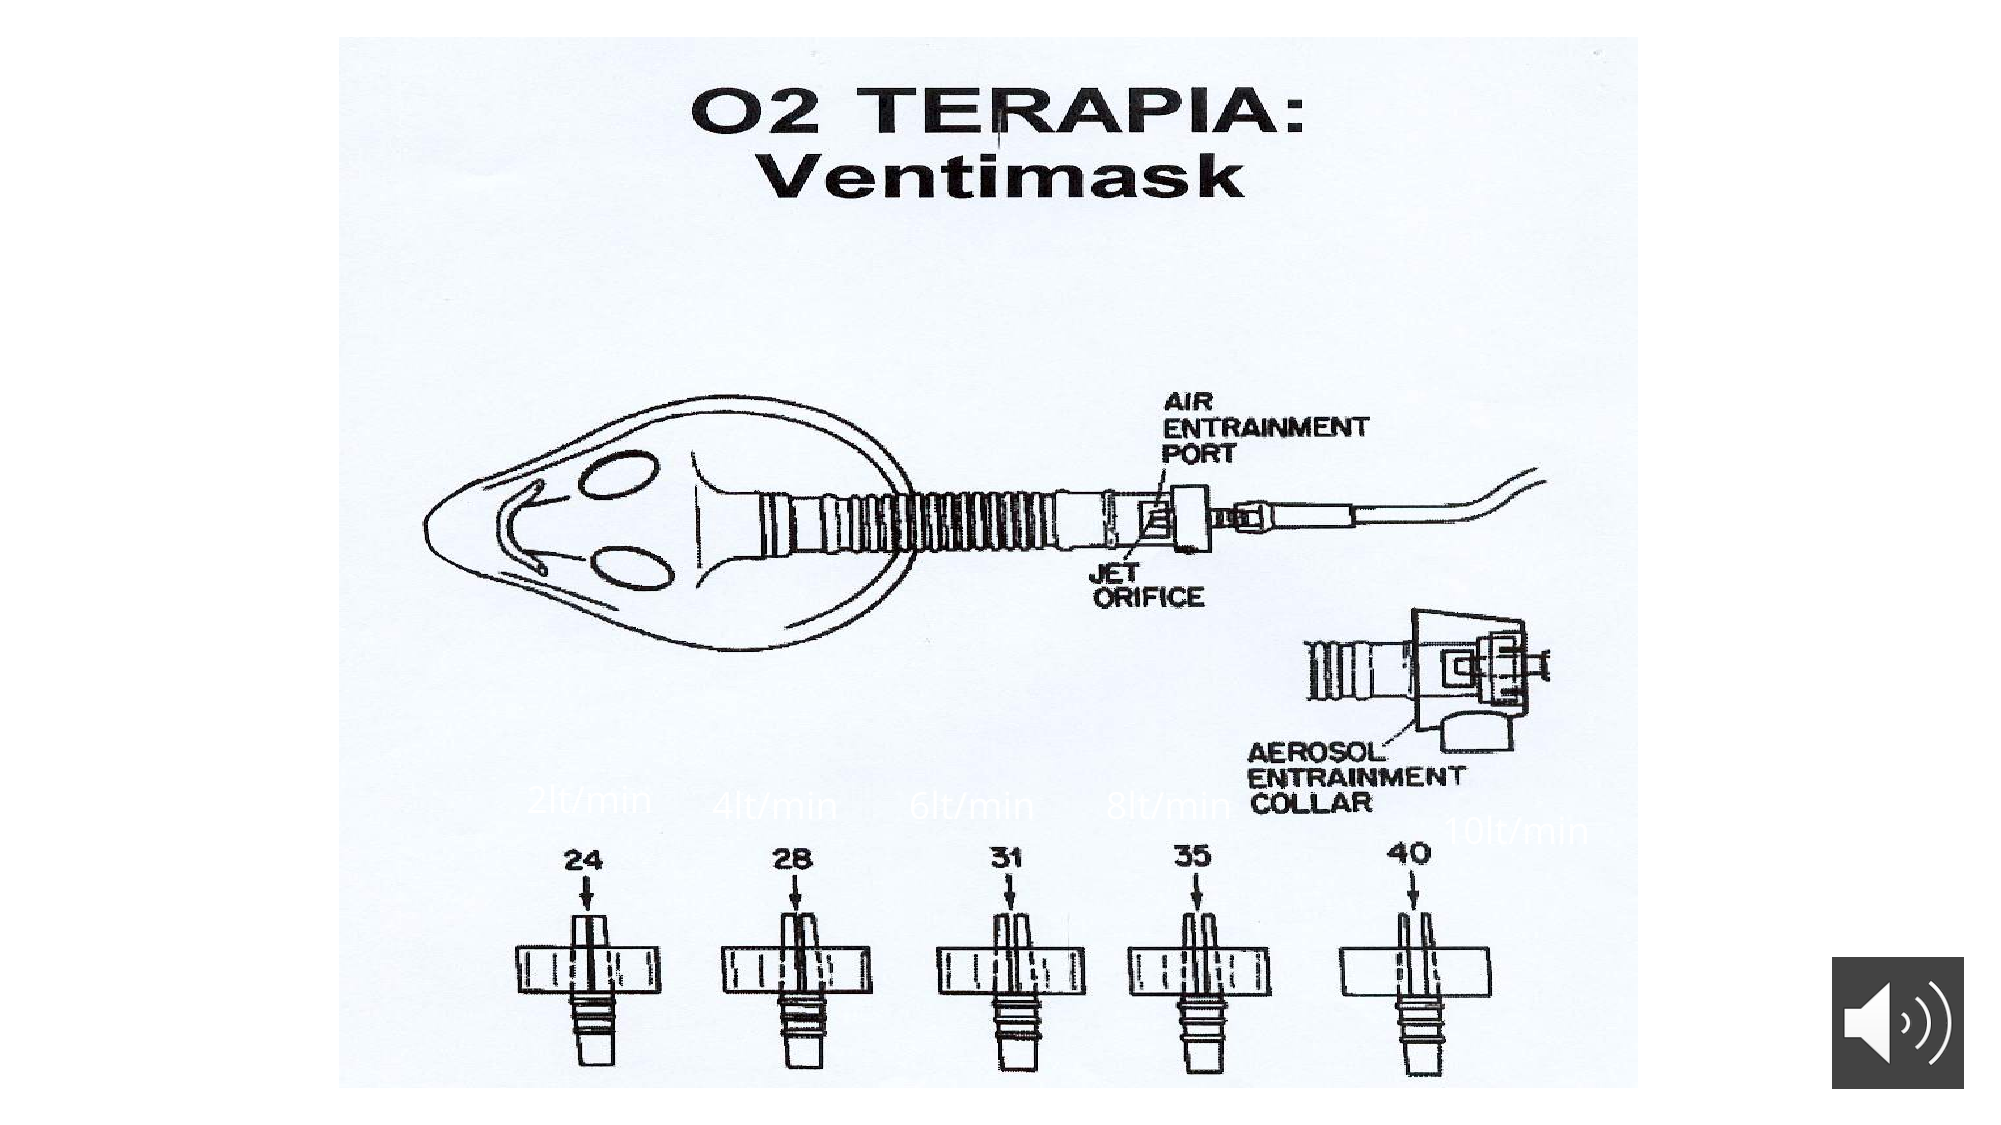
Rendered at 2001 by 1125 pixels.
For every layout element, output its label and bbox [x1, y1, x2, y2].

picture [339, 37, 1638, 1088]
picture [1831, 956, 1965, 1090]
